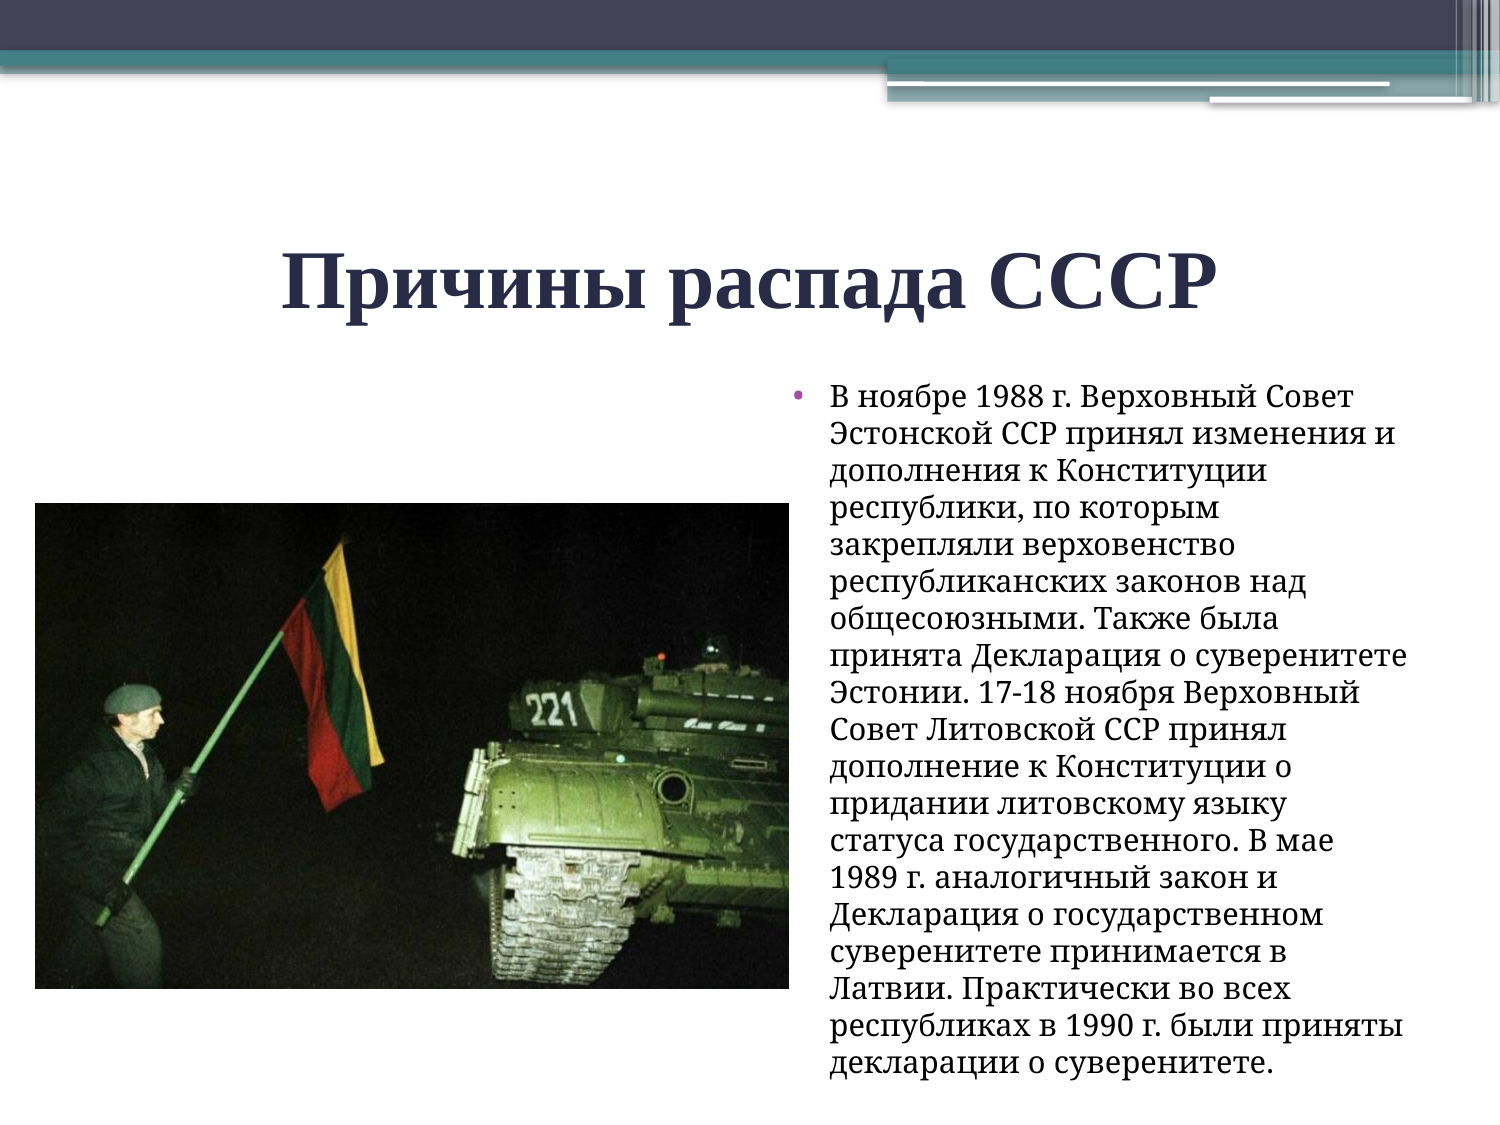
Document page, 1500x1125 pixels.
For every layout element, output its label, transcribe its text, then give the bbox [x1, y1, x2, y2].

list В ноябре 1988 г. Верховный Совет Эстонской ССР принял изменения и дополнения к Конституции республики, по которым закрепляли верховенство республиканских законов над общесоюзными. Также была принята Декларация о суверенитете Эстонии. 17-18 ноября Верховный Совет Литовской ССР принял дополнение к Конституции о придании литовскому языку статуса государственного. В мае 1989 г. аналогичный закон и Декларация о государственном суверенитете принимается в Латвии. Практически во всех республиках в 1990 г. были приняты декларации о суверенитете. [762, 368, 1425, 1112]
title Причины распада СССР [75, 187, 1425, 363]
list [34, 503, 790, 989]
